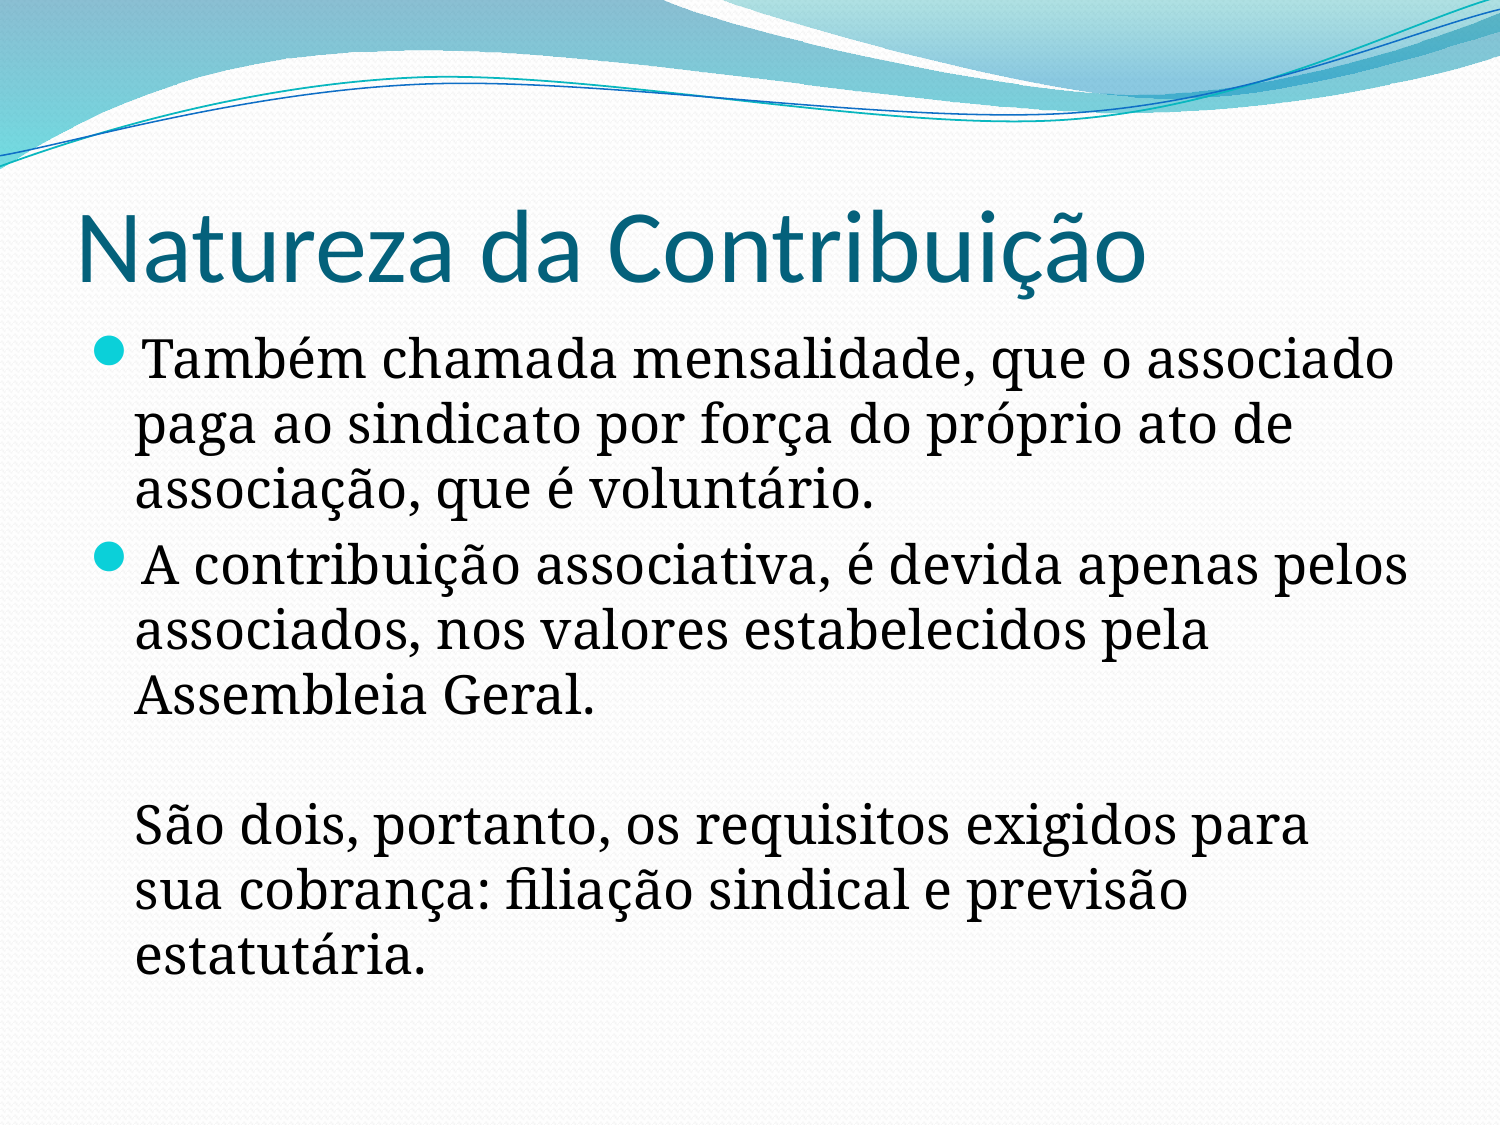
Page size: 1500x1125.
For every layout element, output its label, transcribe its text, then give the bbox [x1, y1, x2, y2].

title Natureza da Contribuição [75, 115, 1425, 303]
list Também chamada mensalidade, que o associado paga ao sindicato por força do próprio ato de associação, que é voluntário. A contribuição associativa, é devida apenas pelos associados, nos valores estabelecidos pela Assembleia Geral. São dois, portanto, os requisitos exigidos para sua cobrança: filiação sindical e previsão estatutária. [75, 317, 1425, 1038]
